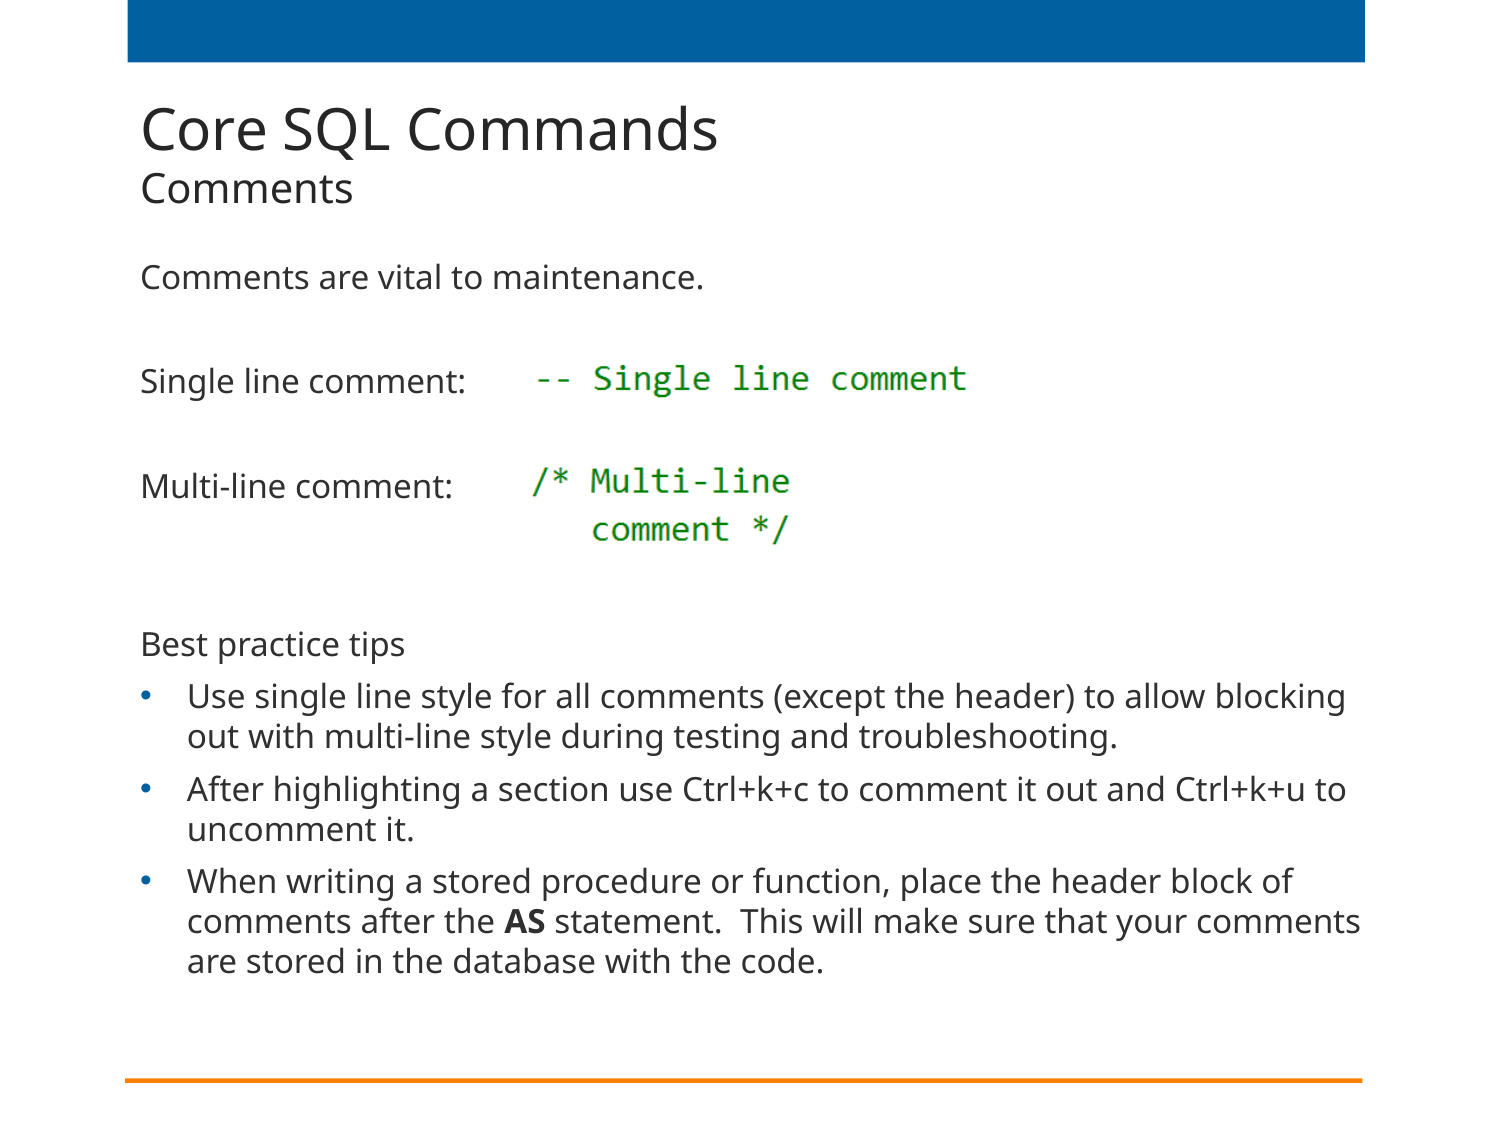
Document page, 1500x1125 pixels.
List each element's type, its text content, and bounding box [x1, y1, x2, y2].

picture [512, 451, 812, 549]
list Comments are vital to maintenance. Single line comment: Multi-line comment: Best practice tips Use single line style for all comments (except the header) to allow blocking out with multi-line style during testing and troubleshooting. After highlighting a section use Ctrl+k+c to comment it out and Ctrl+k+u to uncomment it. When writing a stored procedure or function, place the header block of comments after the AS statement. This will make sure that your comments are stored in the database with the code. [125, 248, 1423, 1045]
title Core SQL Commands Comments [125, 84, 1238, 248]
picture [512, 346, 994, 409]
